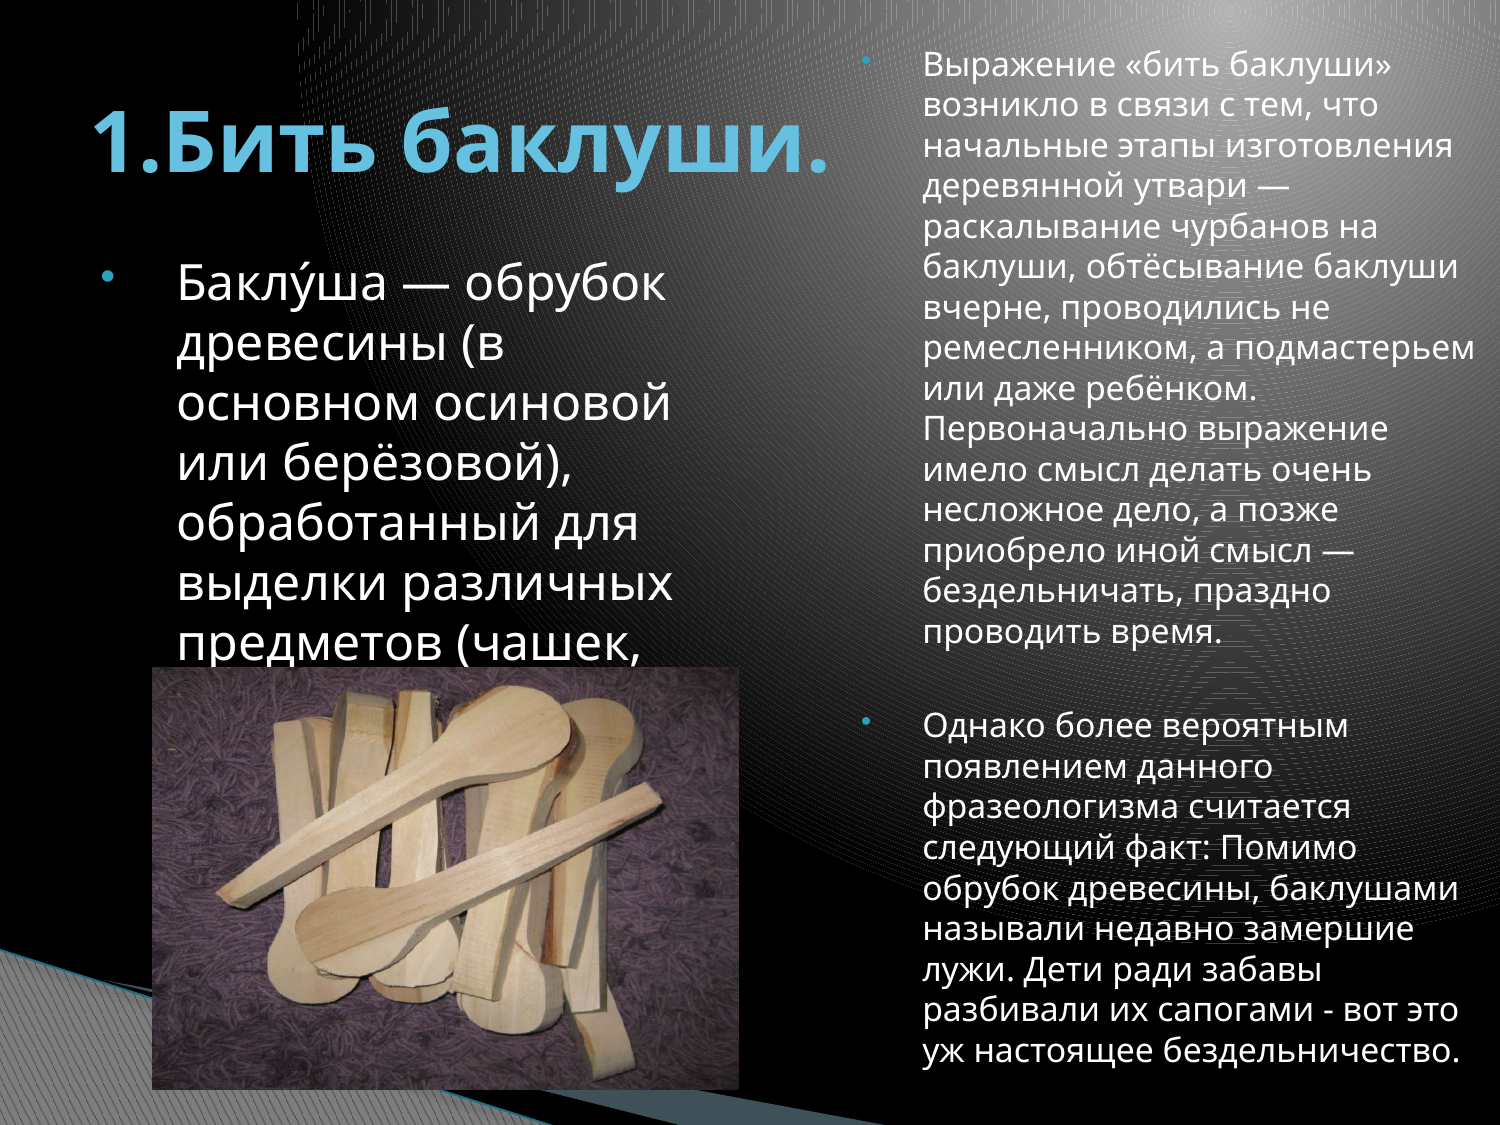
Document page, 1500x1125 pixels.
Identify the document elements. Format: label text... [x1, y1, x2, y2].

list Баклу́ша — обрубок древесины (в основном осиновой или берёзовой), обработанный для выделки различных предметов (чашек, ложек и другой деревянной утвари). [75, 243, 738, 986]
list Выражение «бить баклуши» возникло в связи с тем, что начальные этапы изготовления деревянной утвари — раскалывание чурбанов на баклуши, обтёсывание баклуши вчерне, проводились не ремесленником, а подмастерьем или даже ребёнком. Первоначально выражение имело смысл делать очень несложное дело, а позже приобрело иной смысл — бездельничать, праздно проводить время. Однако более вероятным появлением данного фразеологизма считается следующий факт: Помимо обрубок древесины, баклушами называли недавно замершие лужи. Дети ради забавы разбивали их сапогами - вот это уж настоящее бездельничество. [837, 35, 1500, 1102]
title 1.Бить баклуши. [75, 45, 1425, 233]
picture [0, 667, 739, 1125]
